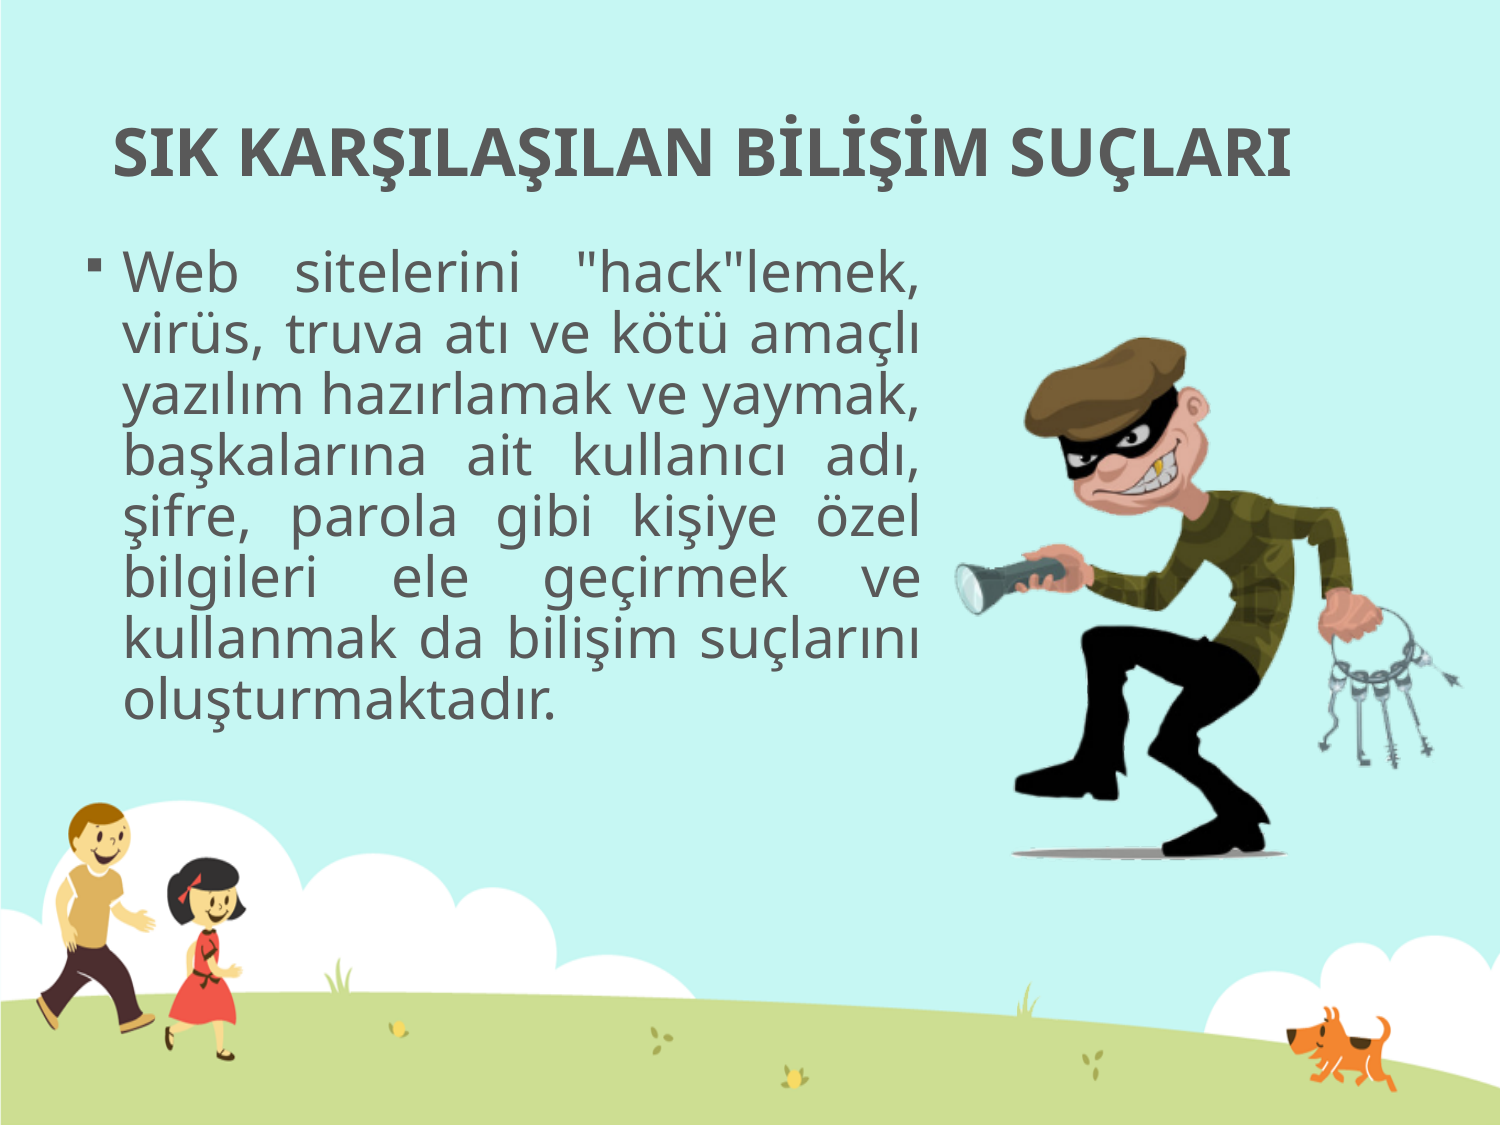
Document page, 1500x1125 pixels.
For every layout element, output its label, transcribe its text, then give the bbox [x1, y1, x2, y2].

picture [0, 0, 1500, 1125]
title SIK KARŞILAŞILAN BİLİŞİM SUÇLARI [97, 65, 1460, 199]
list Web sitelerini "hack"lemek, virüs, truva atı ve kötü amaçlı yazılım hazırlamak ve yaymak, başkalarına ait kullanıcı adı, şifre, parola gibi kişiye özel bilgileri ele geçirmek ve kullanmak da bilişim suçlarını oluşturmaktadır. [63, 236, 937, 785]
